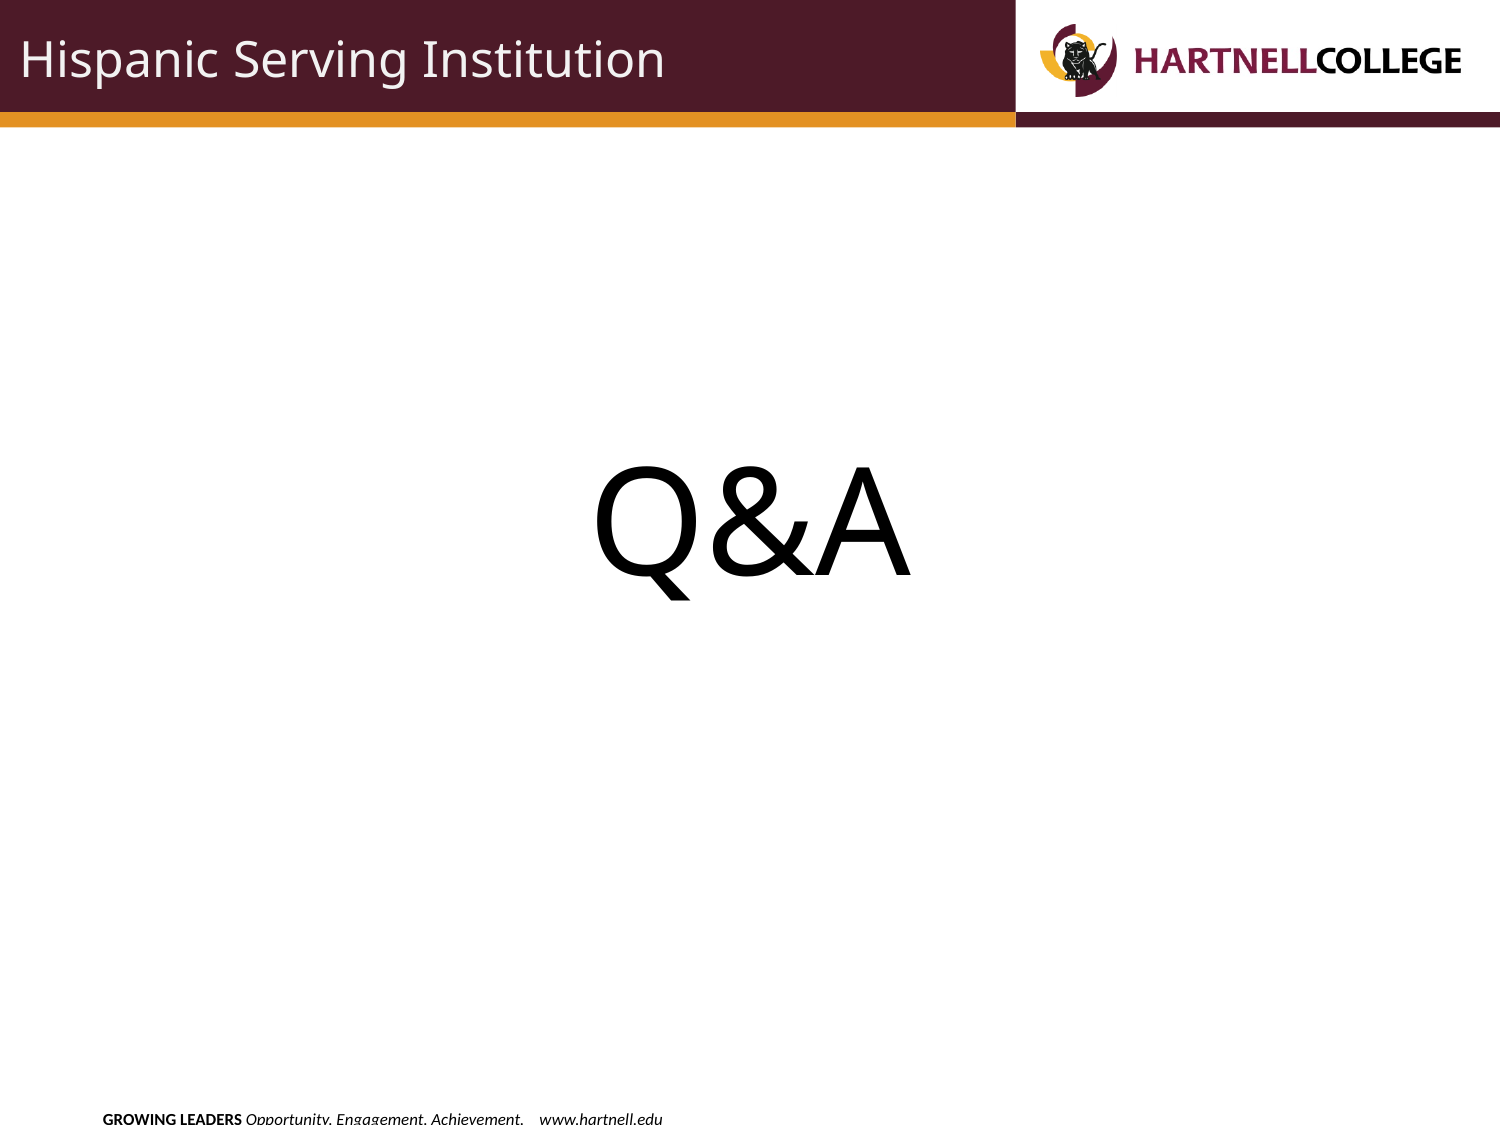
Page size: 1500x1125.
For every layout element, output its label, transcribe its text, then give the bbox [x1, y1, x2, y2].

picture [1121, 38, 1476, 77]
picture [1040, 24, 1117, 97]
title Hispanic Serving Institution [4, 2, 1016, 113]
list Q&A [75, 162, 1425, 1038]
